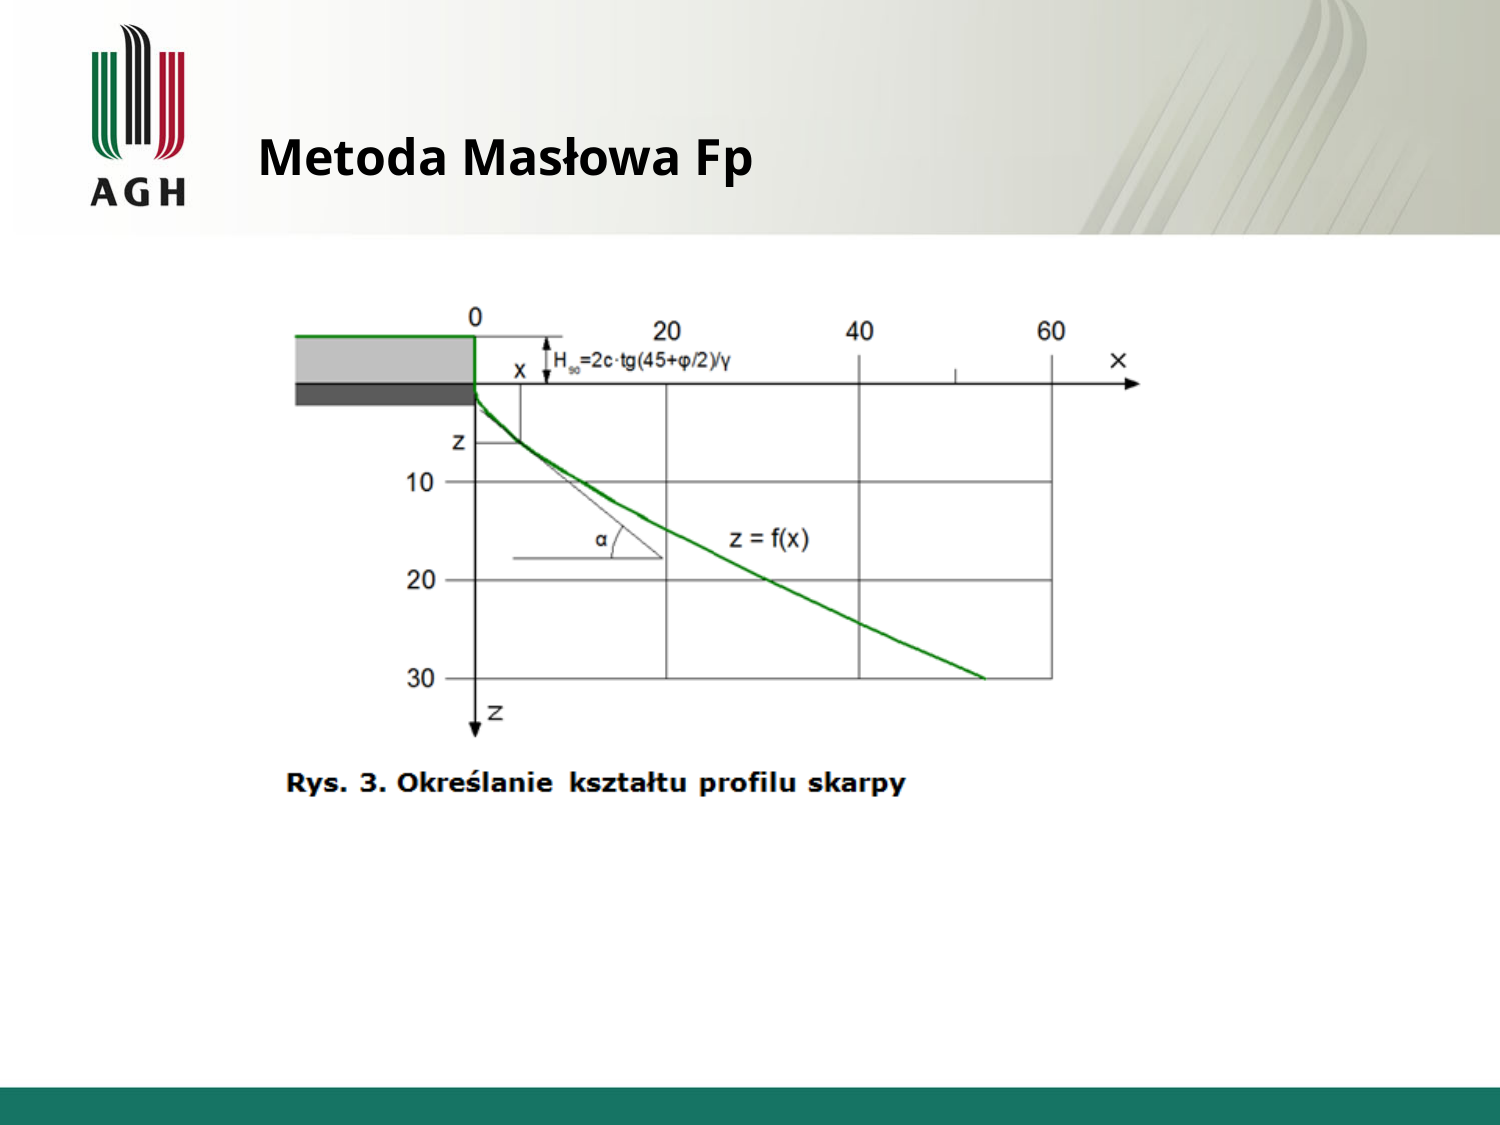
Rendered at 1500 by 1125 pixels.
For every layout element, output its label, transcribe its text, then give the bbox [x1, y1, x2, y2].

title Metoda Masłowa Fp [242, 78, 1425, 233]
picture [0, 0, 1500, 1125]
